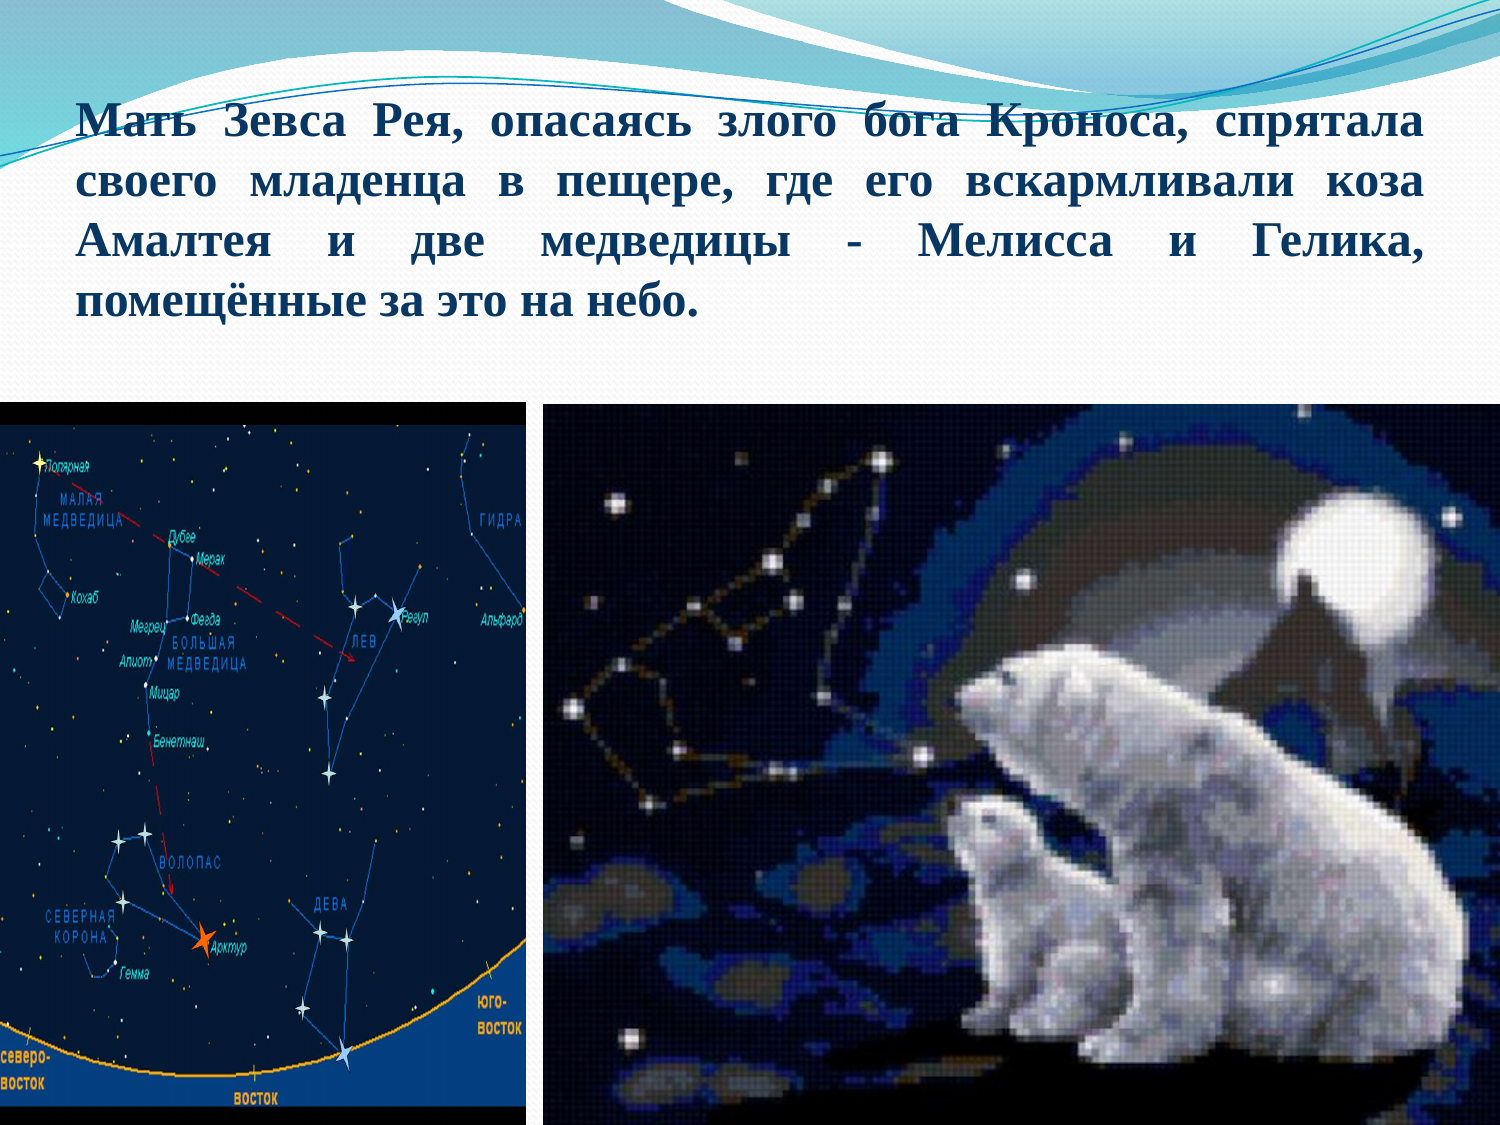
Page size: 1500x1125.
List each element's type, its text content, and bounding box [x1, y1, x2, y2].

picture [0, 402, 526, 1125]
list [543, 404, 1500, 1125]
title Мать Зевса Рея, опасаясь злого бога Кроноса, спрятала своего младенца в пещере, где его вскармливали коза Амалтея и две медведицы - Мелисса и Гелика, помещённые за это на небо. [75, 45, 1425, 327]
